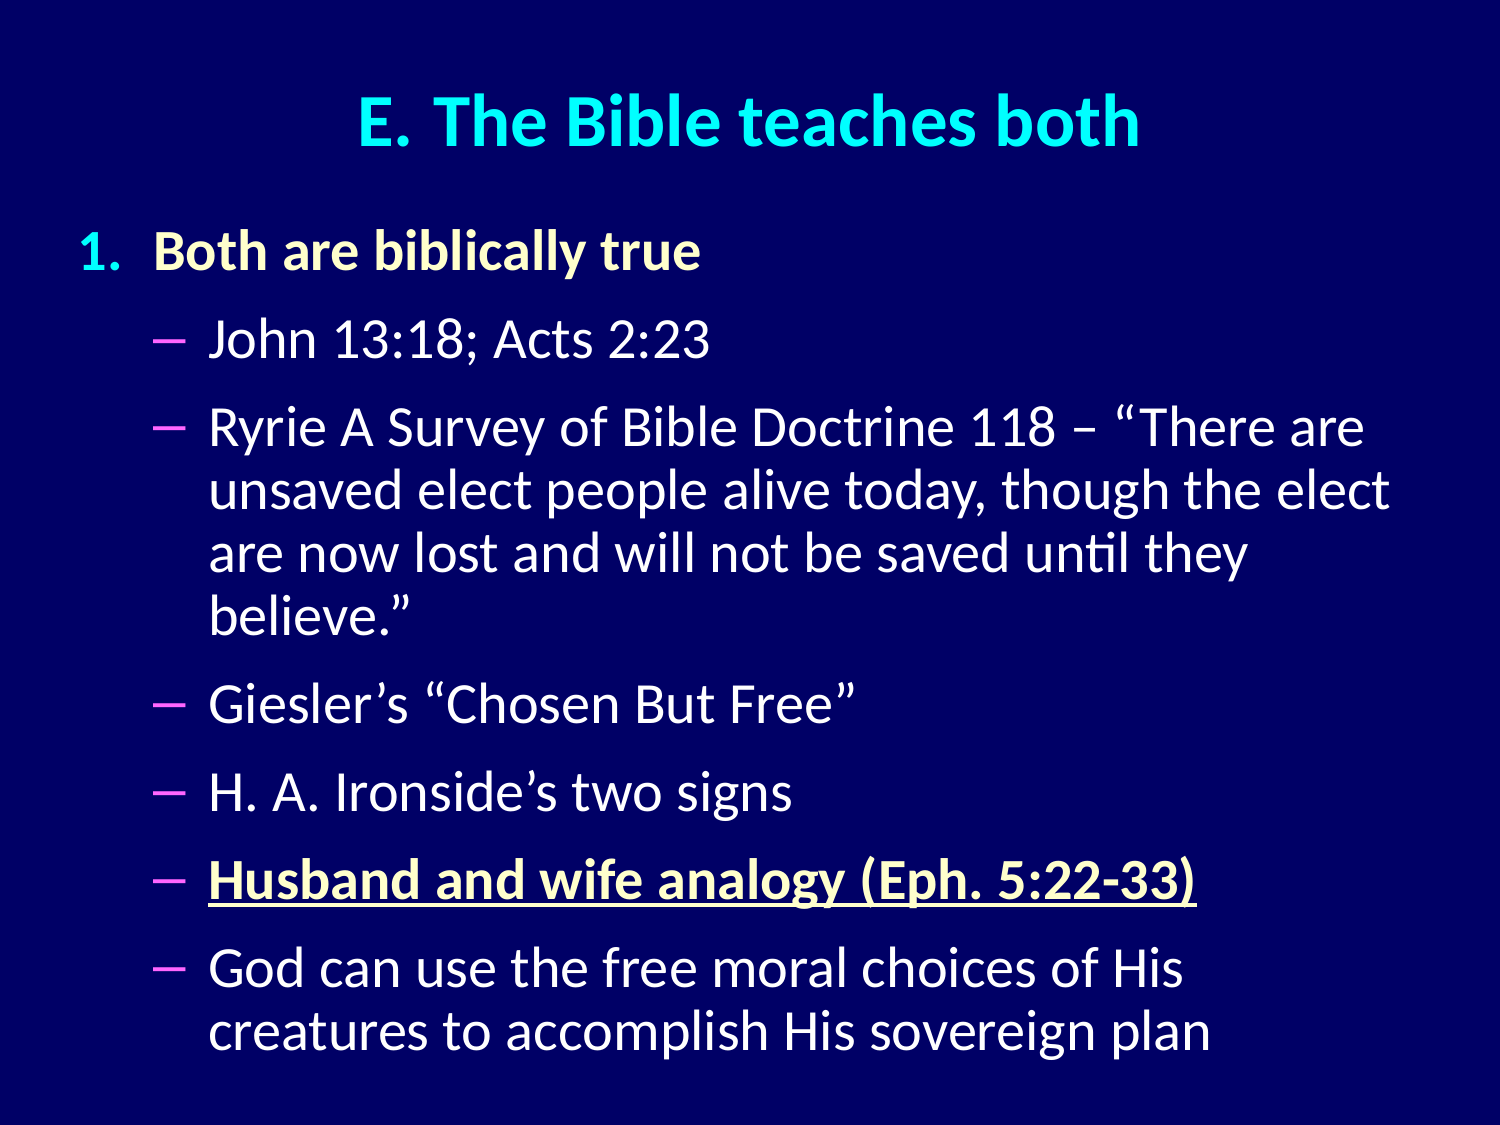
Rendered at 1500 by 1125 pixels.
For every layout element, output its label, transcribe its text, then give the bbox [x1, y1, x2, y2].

list Both are biblically true John 13:18; Acts 2:23 Ryrie A Survey of Bible Doctrine 118 – “There are unsaved elect people alive today, though the elect are now lost and will not be saved until they believe.” Giesler’s “Chosen But Free” H. A. Ironside’s two signs Husband and wife analogy (Eph. 5:22-33) God can use the free moral choices of His creatures to accomplish His sovereign plan [62, 212, 1413, 1075]
title The Bible teaches both [287, 45, 1213, 188]
